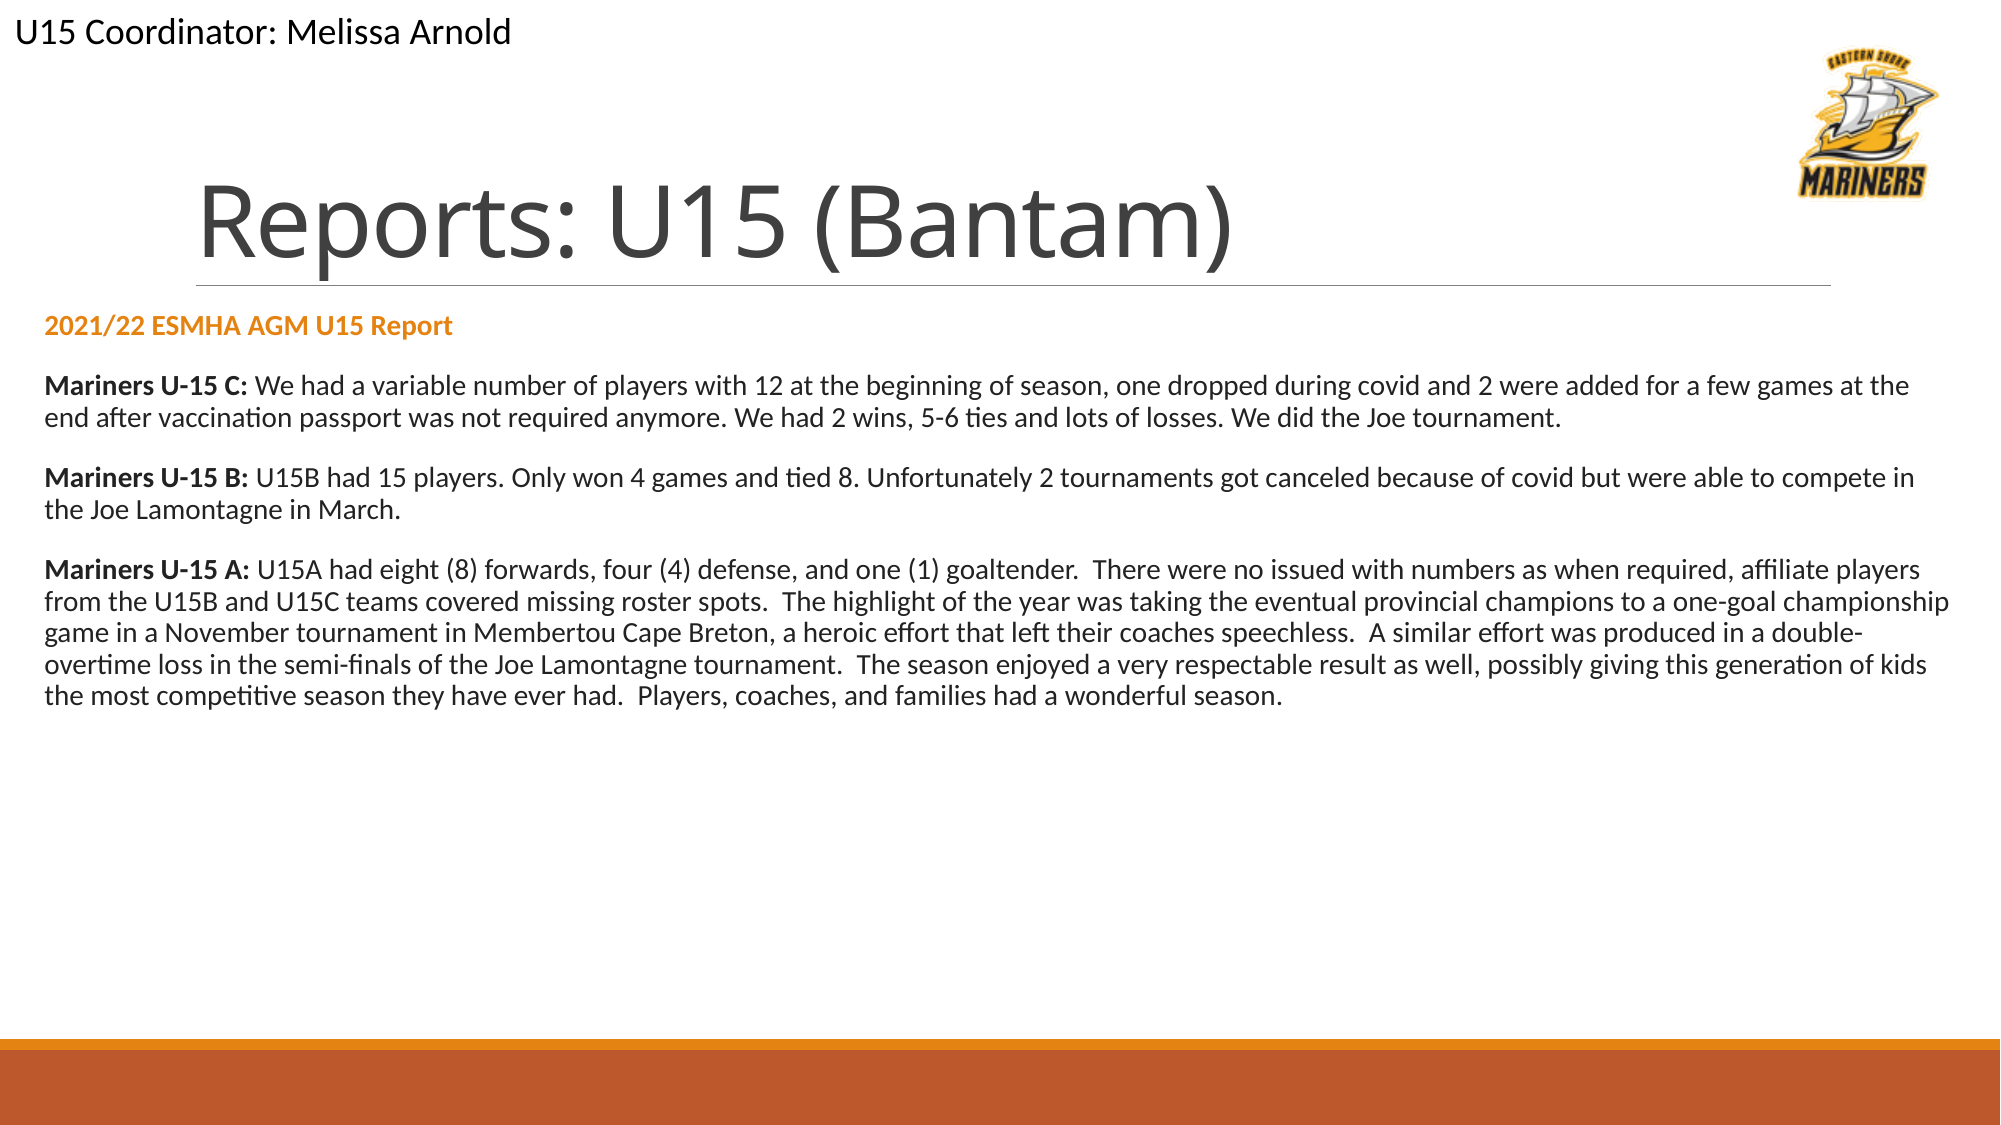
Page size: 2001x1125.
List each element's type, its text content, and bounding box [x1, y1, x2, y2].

title Reports: U15 (Bantam) [180, 47, 1830, 285]
picture [1783, 40, 1953, 209]
text_box U15 Coordinator: Melissa Arnold [0, 0, 566, 60]
text_box 2021/22 ESMHA AGM U15 Report Mariners U-15 C: We had a variable number of players with 12 at the beginning of season, one dropped during covid and 2 were added for a few games at the end after vaccination passport was not required anymore. We had 2 wins, 5-6 ties and lots of losses. We did the Joe tournament. Mariners U-15 B: U15B had 15 players. Only won 4 games and tied 8. Unfortunately 2 tournaments got canceled because of covid but were able to compete in the Joe Lamontagne in March. Mariners U-15 A: U15A had eight (8) forwards, four (4) defense, and one (1) goaltender. There were no issued with numbers as when required, affiliate players from the U15B and U15C teams covered missing roster spots. The highlight of the year was taking the eventual provincial champions to a one-goal championship game in a November tournament in Membertou Cape Breton, a heroic effort that left their coaches speechless. A similar effort was produced in a double-overtime loss in the semi-finals of the Joe Lamontagne tournament. The season enjoyed a very respectable result as well, possibly giving this generation of kids the most competitive season they have ever had. Players, coaches, and families had a wonderful season. [44, 302, 1952, 963]
